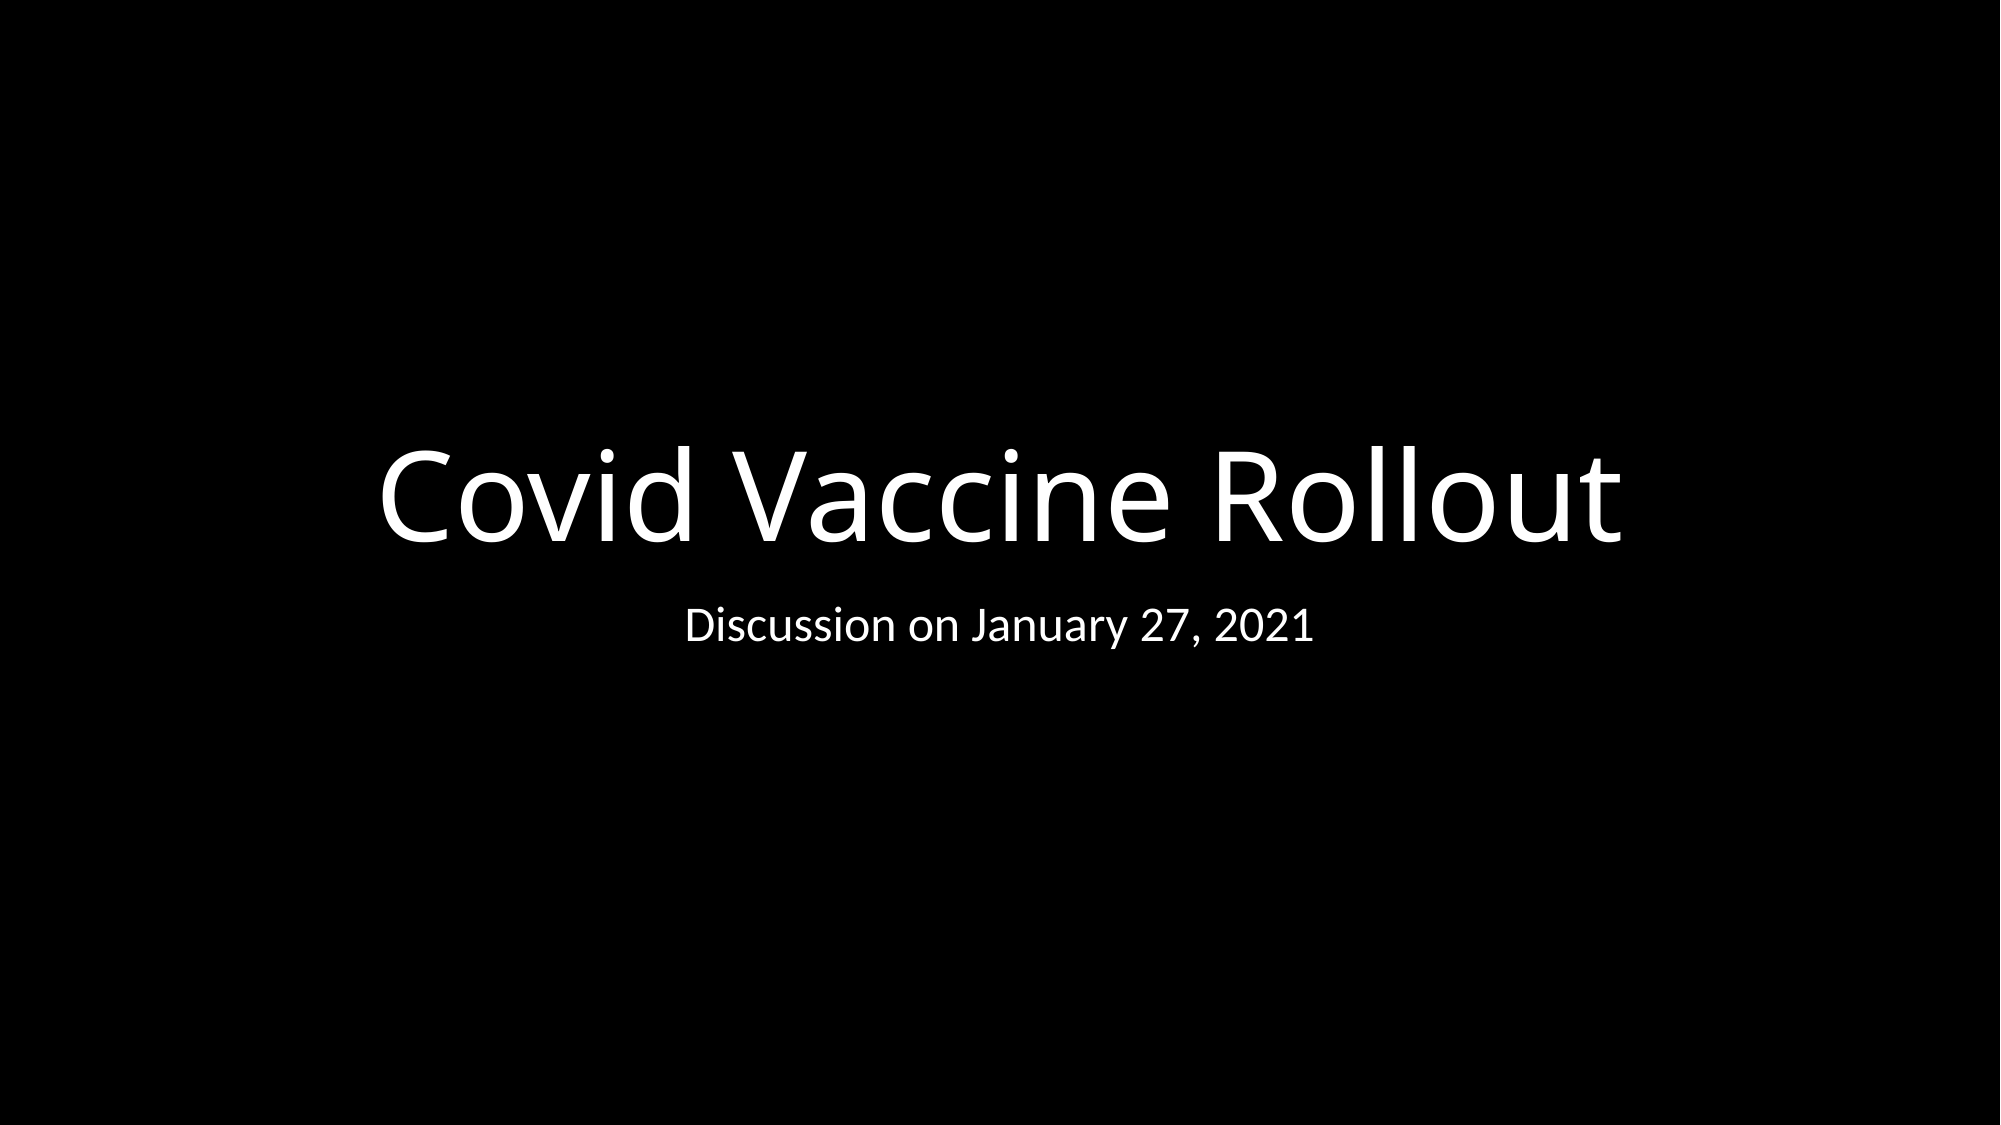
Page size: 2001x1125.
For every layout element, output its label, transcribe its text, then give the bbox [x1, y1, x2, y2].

subtitle Discussion on January 27, 2021 [249, 590, 1750, 863]
title Covid Vaccine Rollout [249, 184, 1750, 576]
